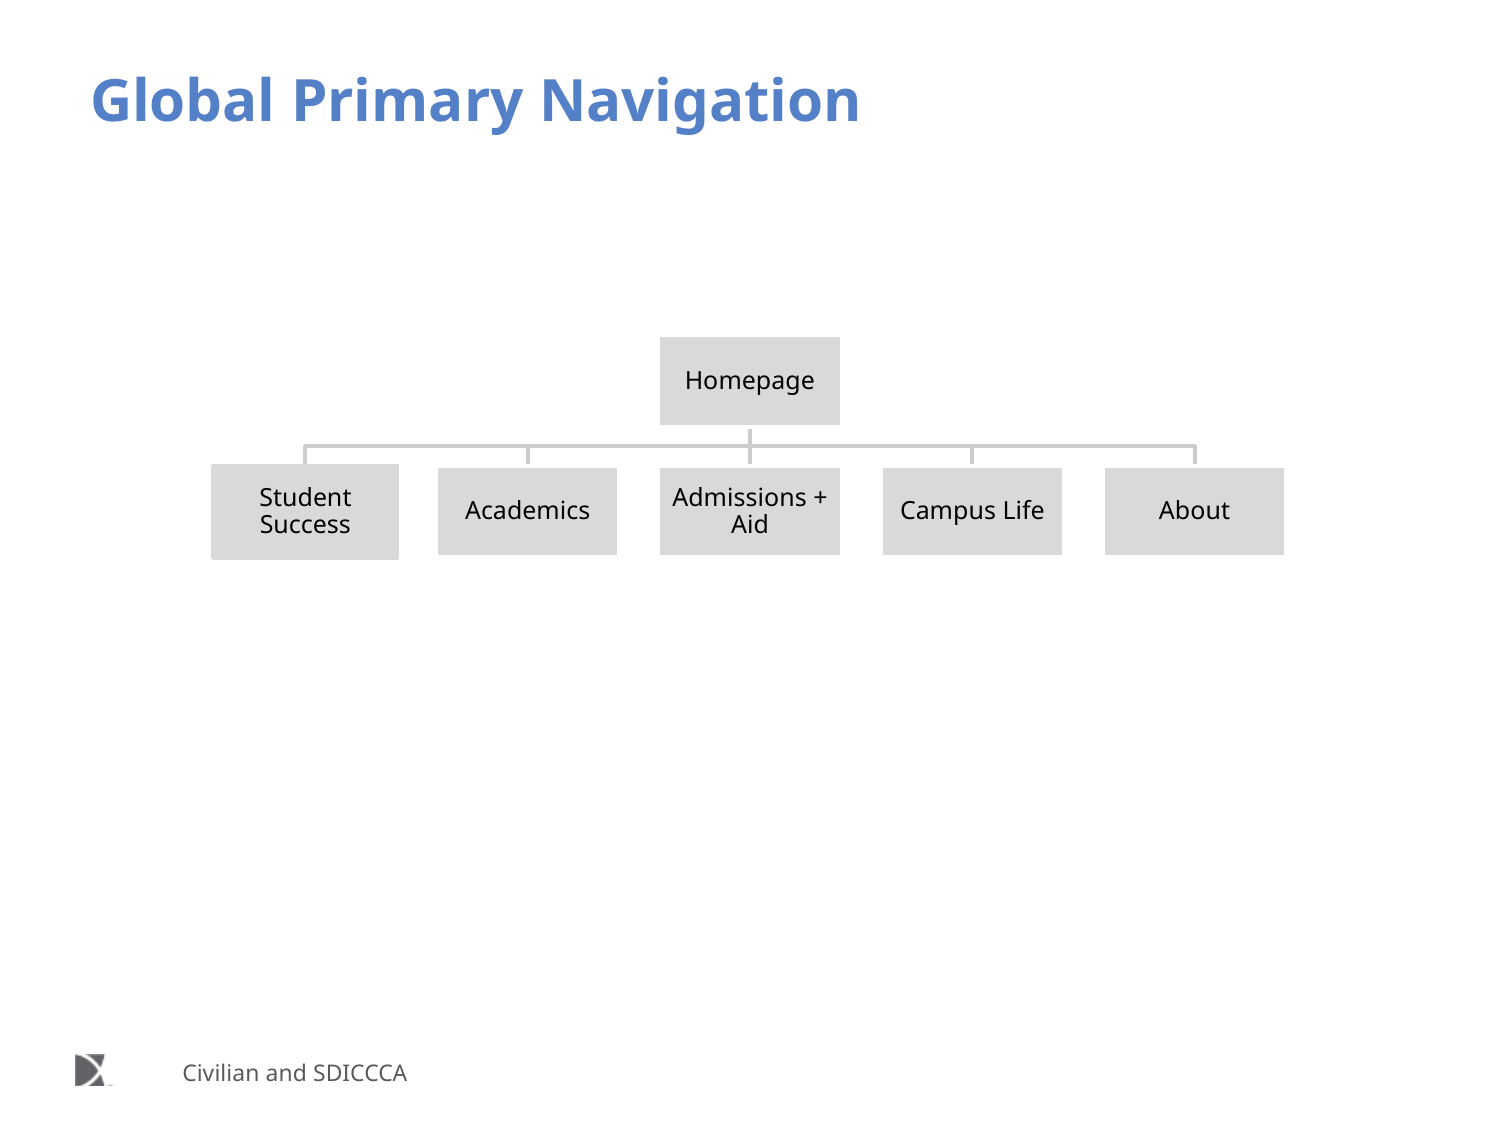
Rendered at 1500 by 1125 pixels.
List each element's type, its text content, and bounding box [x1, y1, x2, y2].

footer Civilian and SDICCCA [167, 1042, 903, 1103]
title Global Primary Navigation [75, 45, 1425, 151]
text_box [213, 169, 1287, 723]
